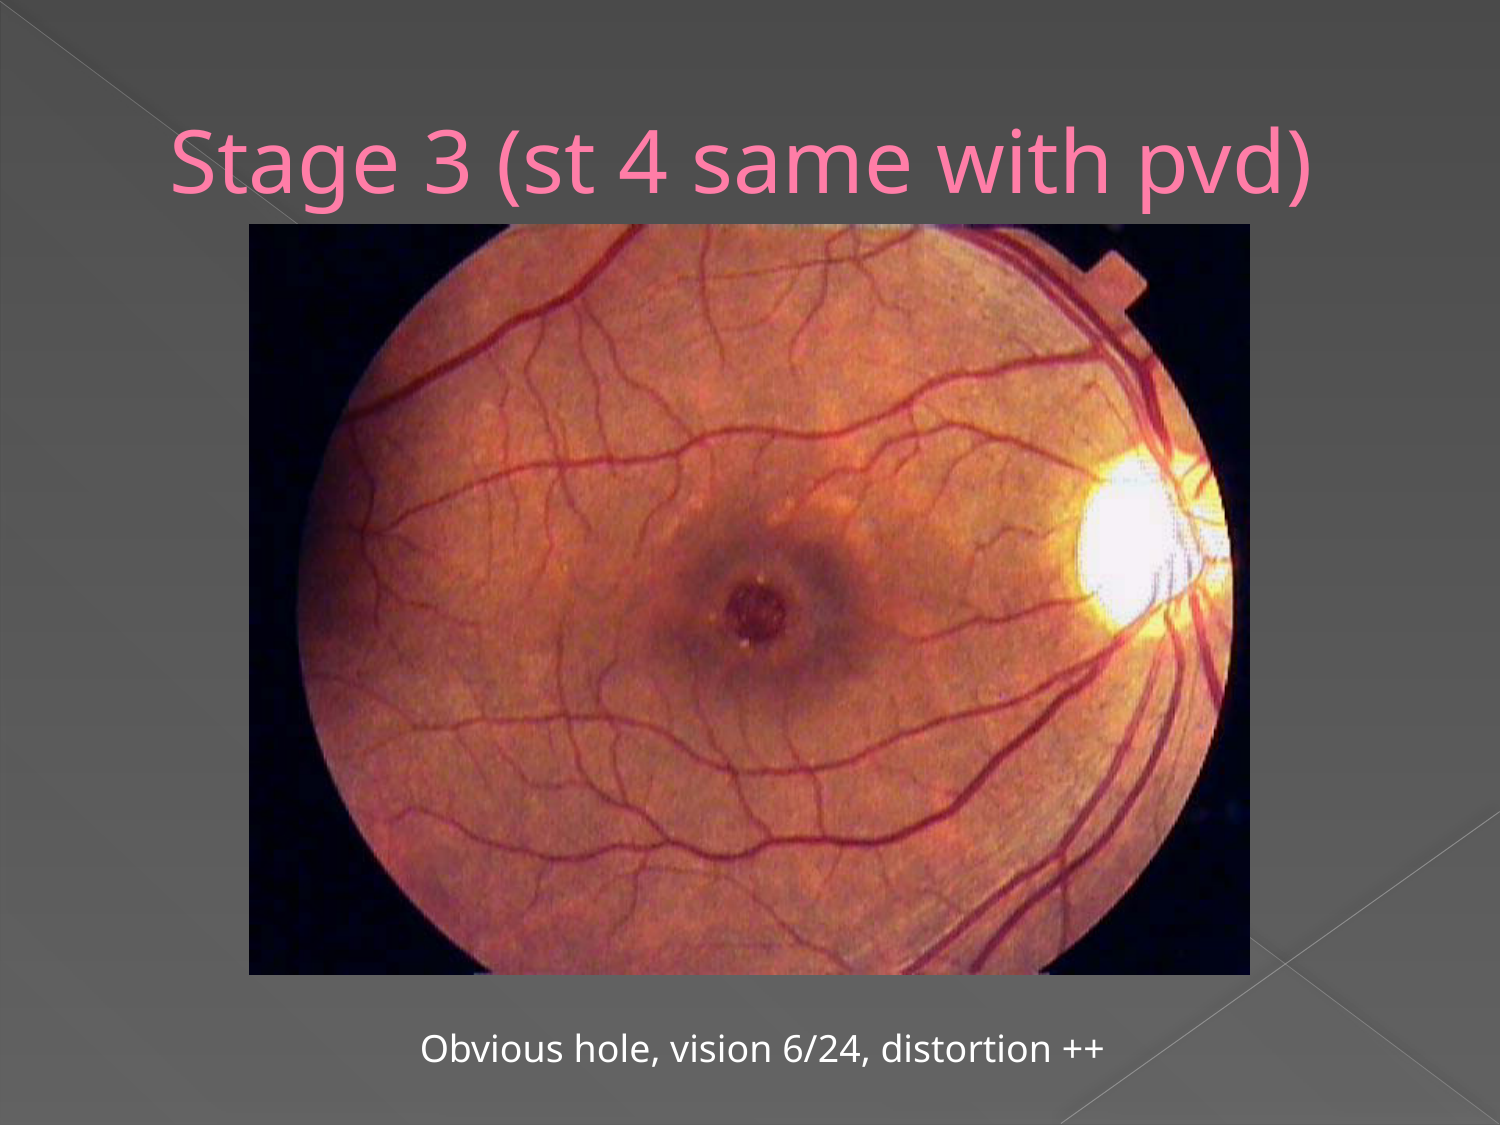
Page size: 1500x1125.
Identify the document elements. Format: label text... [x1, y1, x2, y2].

text_box Obvious hole, vision 6/24, distortion ++ [404, 1017, 1121, 1078]
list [74, 224, 1426, 976]
title Stage 3 (st 4 same with pvd) [75, 43, 1425, 215]
